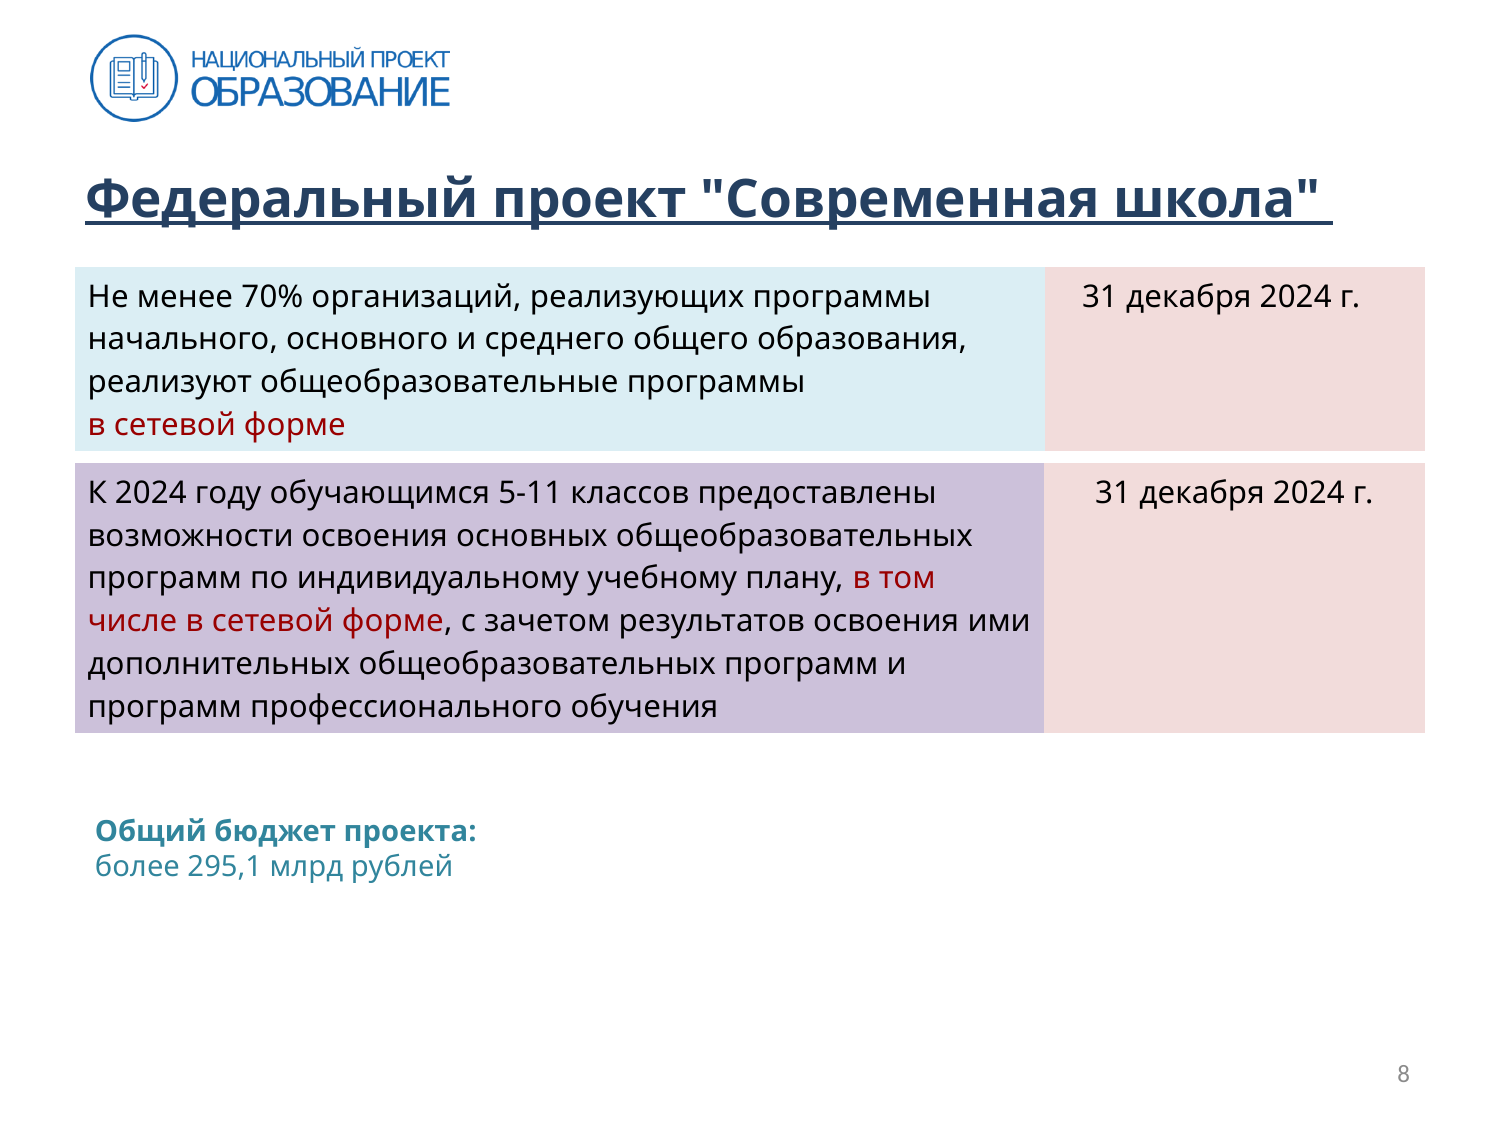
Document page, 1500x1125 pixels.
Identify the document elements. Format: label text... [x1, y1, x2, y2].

table_header Не менее 70% организаций, реализующих программы начального, основного и среднего общего образования, реализуют общеобразовательные программы в сетевой форме [75, 267, 1045, 451]
table_header К 2024 году обучающимся 5-11 классов предоставлены возможности освоения основных общеобразовательных программ по индивидуальному учебному плану, в том числе в сетевой форме, с зачетом результатов освоения ими дополнительных общеобразовательных программ и программ профессионального обучения [75, 463, 1044, 733]
table_header 31 декабря 2024 г. [1044, 463, 1425, 733]
picture [74, 21, 455, 127]
list Федеральный проект "Современная школа" [56, 73, 1454, 239]
table_header 31 декабря 2024 г. [1045, 267, 1425, 451]
slide_number 8 [1074, 1042, 1425, 1103]
text_box Общий бюджет проекта: более 295,1 млрд рублей [80, 804, 831, 890]
